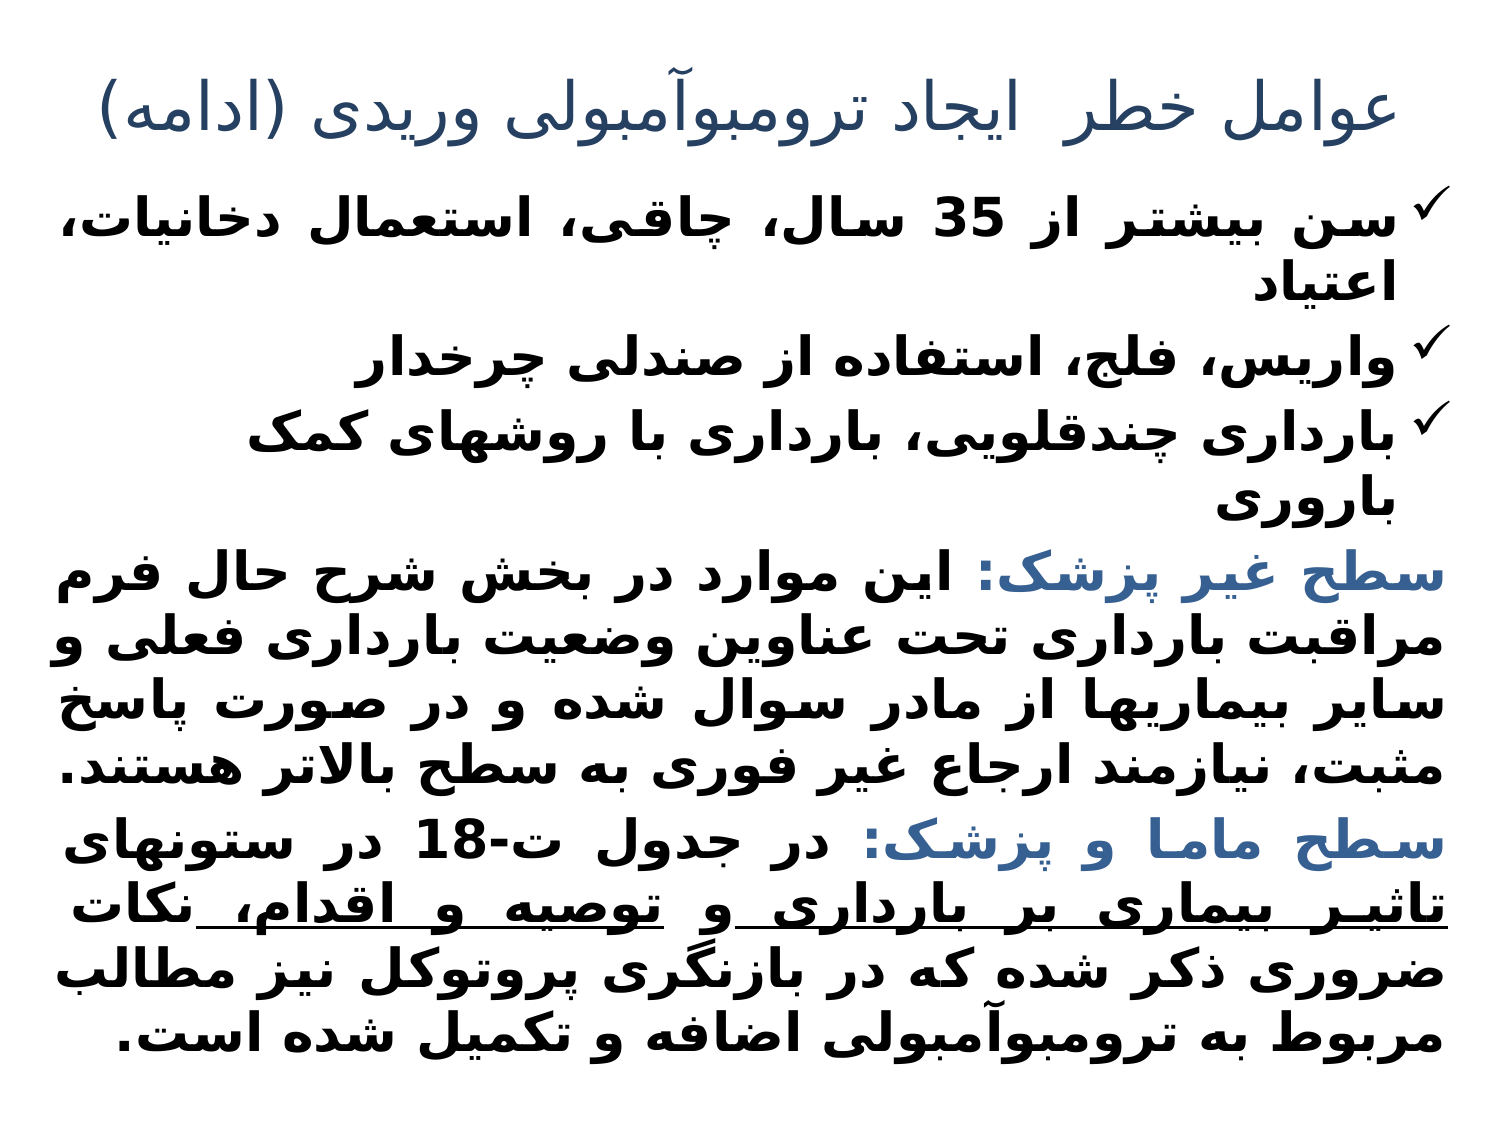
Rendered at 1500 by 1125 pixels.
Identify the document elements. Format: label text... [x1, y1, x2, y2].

list سن بیشتر از 35 سال، چاقی، استعمال دخانیات، اعتیاد واریس، فلج، استفاده از صندلی چرخدار بارداری چندقلویی، بارداری با روشهای کمک باروری سطح غیر پزشک: این موارد در بخش شرح حال فرم مراقبت بارداری تحت عناوین وضعیت بارداری فعلی و سایر بیماریها از مادر سوال شده و در صورت پاسخ مثبت، نیازمند ارجاع غیر فوری به سطح بالاتر هستند. سطح ماما و پزشک: در جدول ت-18 در ستونهای تاثیر بیماری بر بارداری و توصیه و اقدام، نکات ضروری ذکر شده که در بازنگری پروتوکل نیز مطالب مربوط به ترومبوآمبولی اضافه و تکمیل شده است. [37, 174, 1463, 1075]
title عوامل خطر ایجاد ترومبوآمبولی وریدی (ادامه) [75, 45, 1425, 163]
